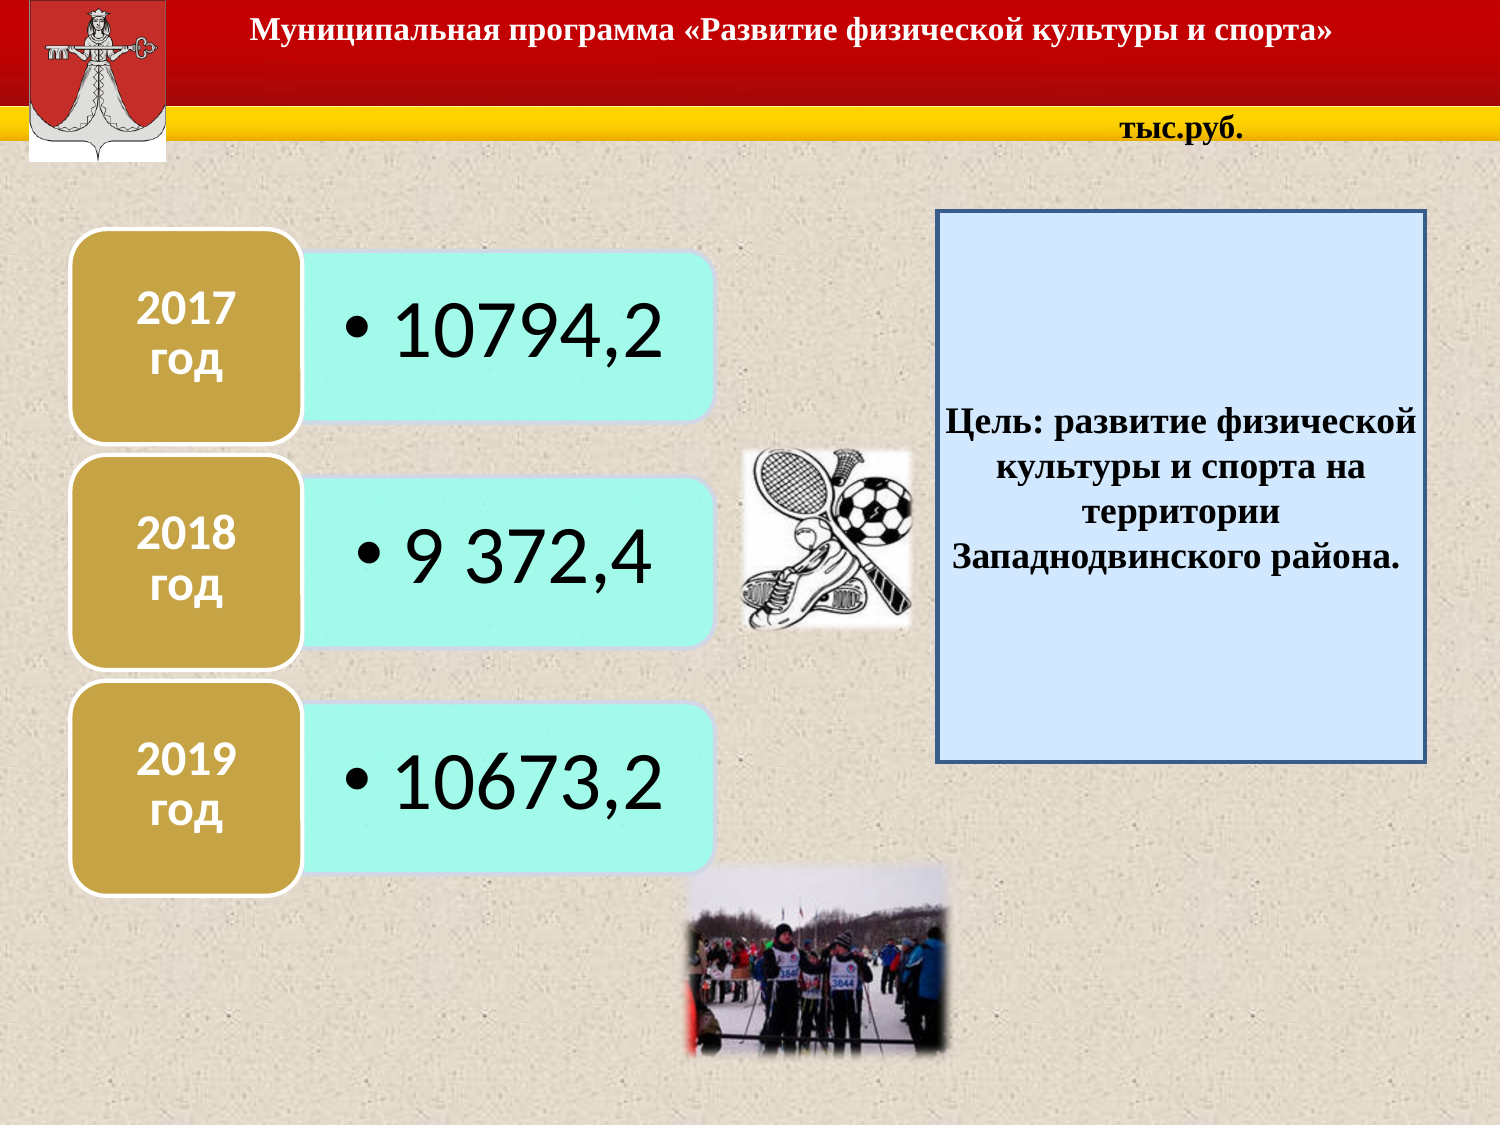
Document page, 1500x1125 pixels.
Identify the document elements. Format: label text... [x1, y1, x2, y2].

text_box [70, 228, 716, 897]
picture [0, 0, 1500, 1125]
text_box Цель: развитие физической культуры и спорта на территории Западнодвинского района. [937, 210, 1425, 762]
